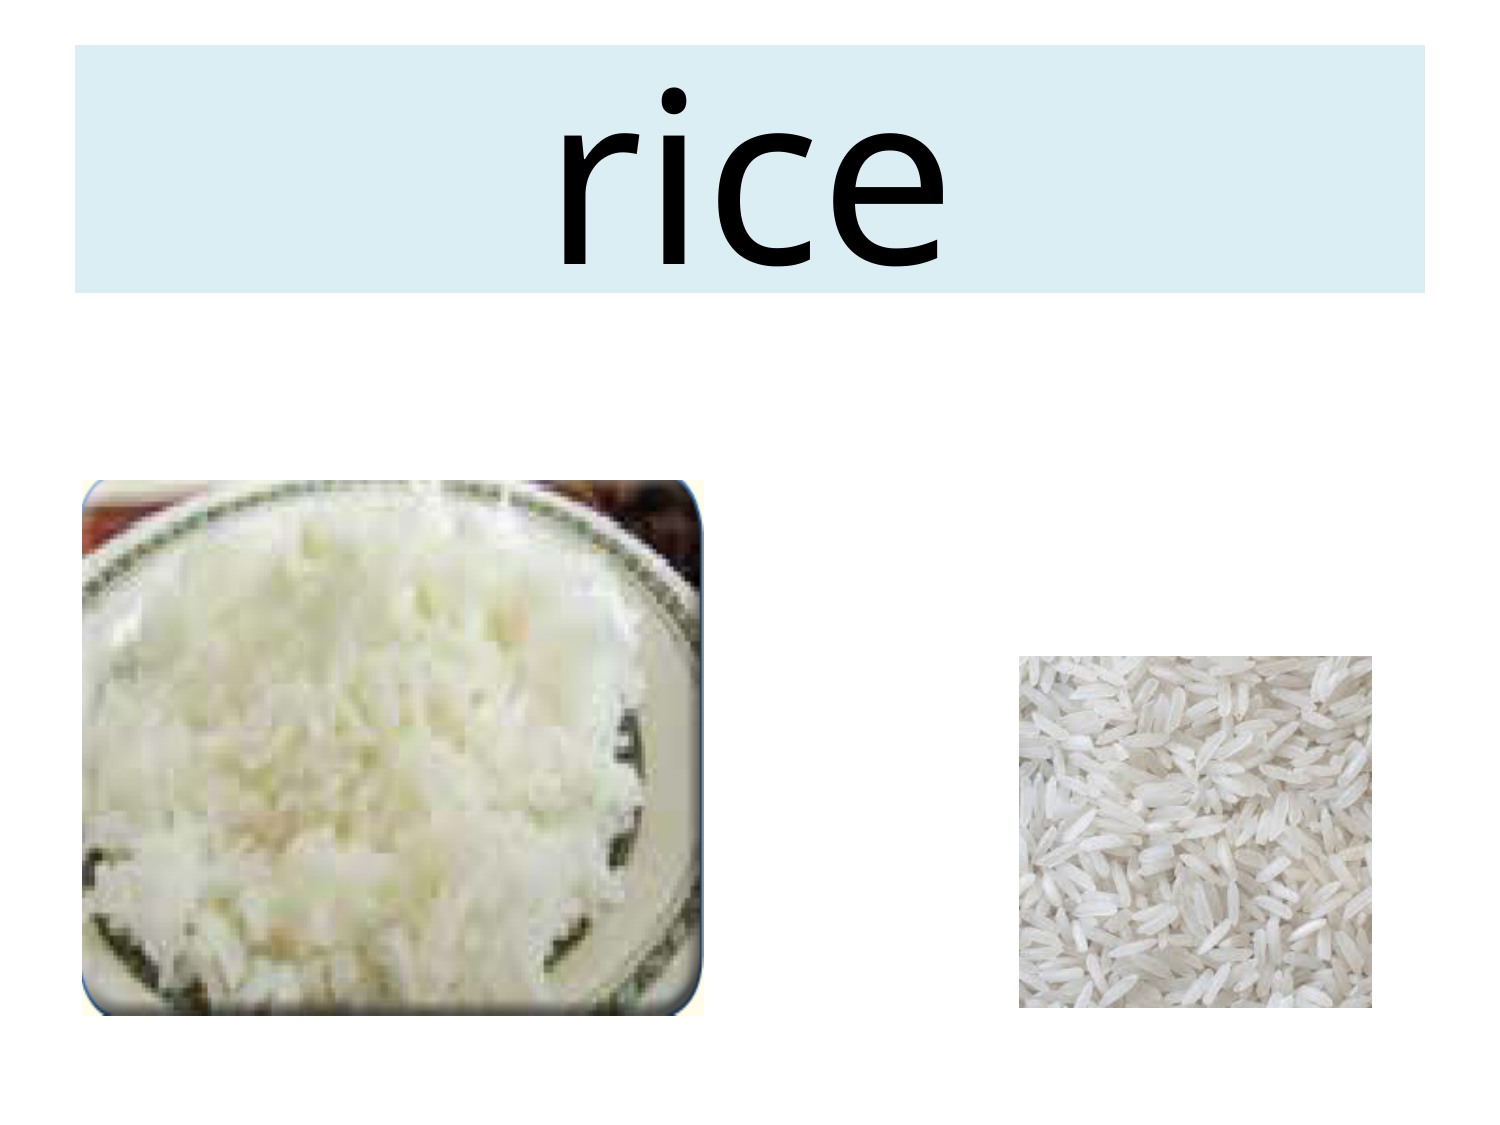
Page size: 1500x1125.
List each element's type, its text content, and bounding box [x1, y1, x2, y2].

title rice [75, 45, 1425, 293]
picture [1019, 656, 1372, 1009]
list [81, 480, 704, 1016]
